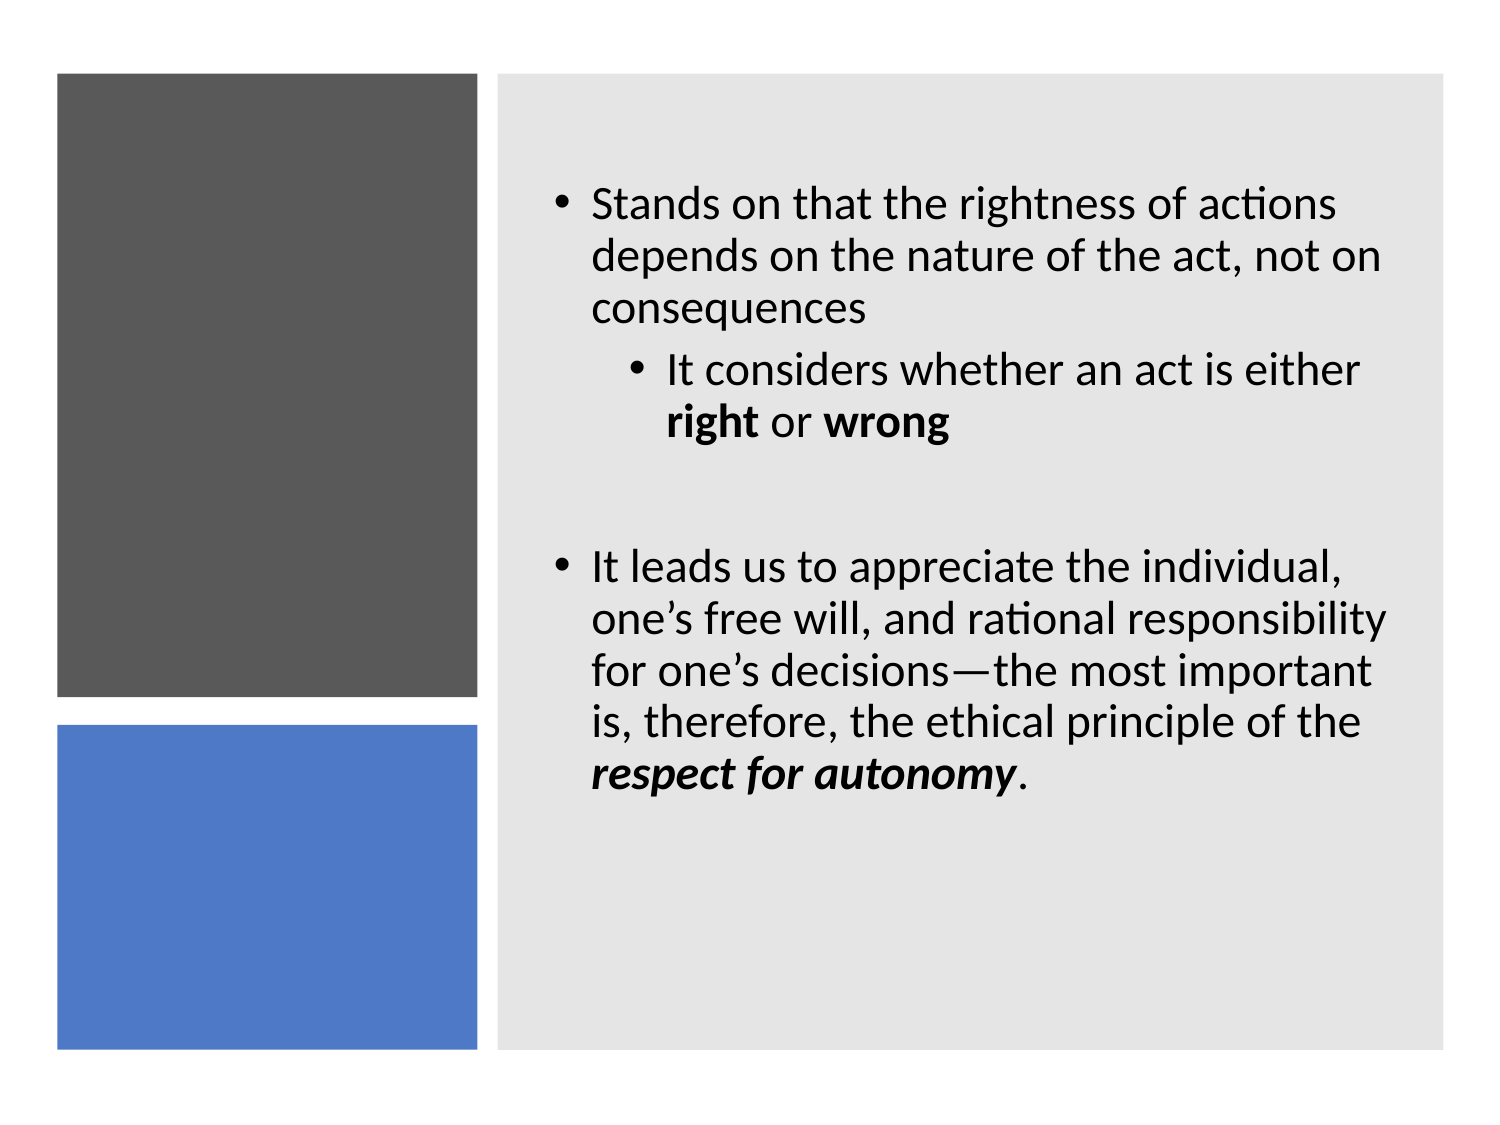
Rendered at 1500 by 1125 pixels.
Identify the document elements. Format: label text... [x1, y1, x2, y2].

text_box [497, 72, 1444, 1051]
text_box [56, 724, 478, 1051]
text_box [56, 72, 478, 698]
list Stands on that the rightness of actions depends on the nature of the act, not on consequences It considers whether an act is either right or wrong It leads us to appreciate the individual, one’s free will, and rational responsibility for one’s decisions—the most important is, therefore, the ethical principle of the respect for autonomy. [538, 112, 1405, 1011]
